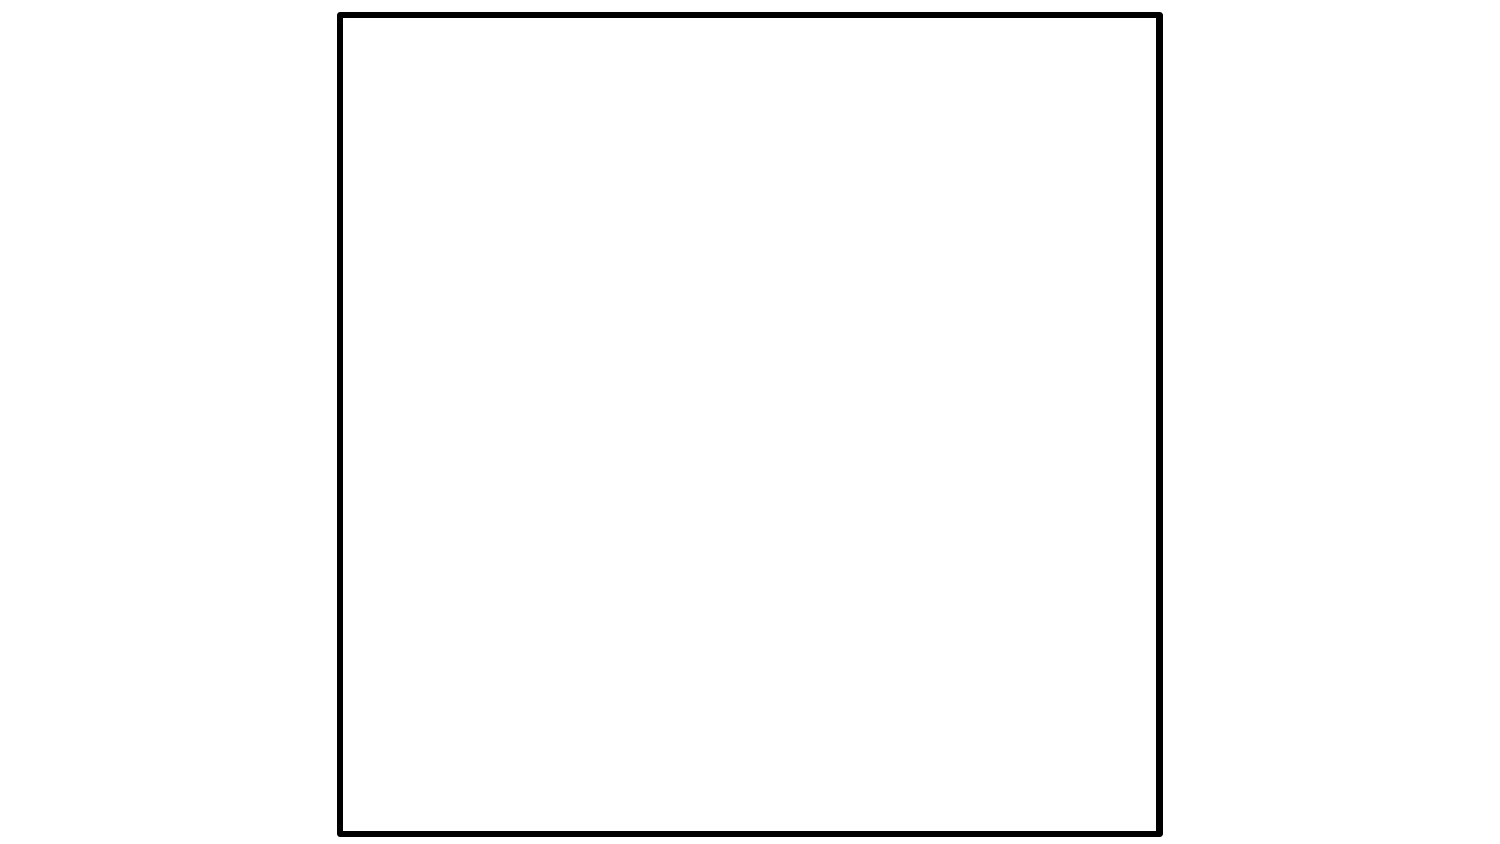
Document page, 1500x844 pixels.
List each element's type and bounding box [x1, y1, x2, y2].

text_box [340, 14, 1160, 835]
